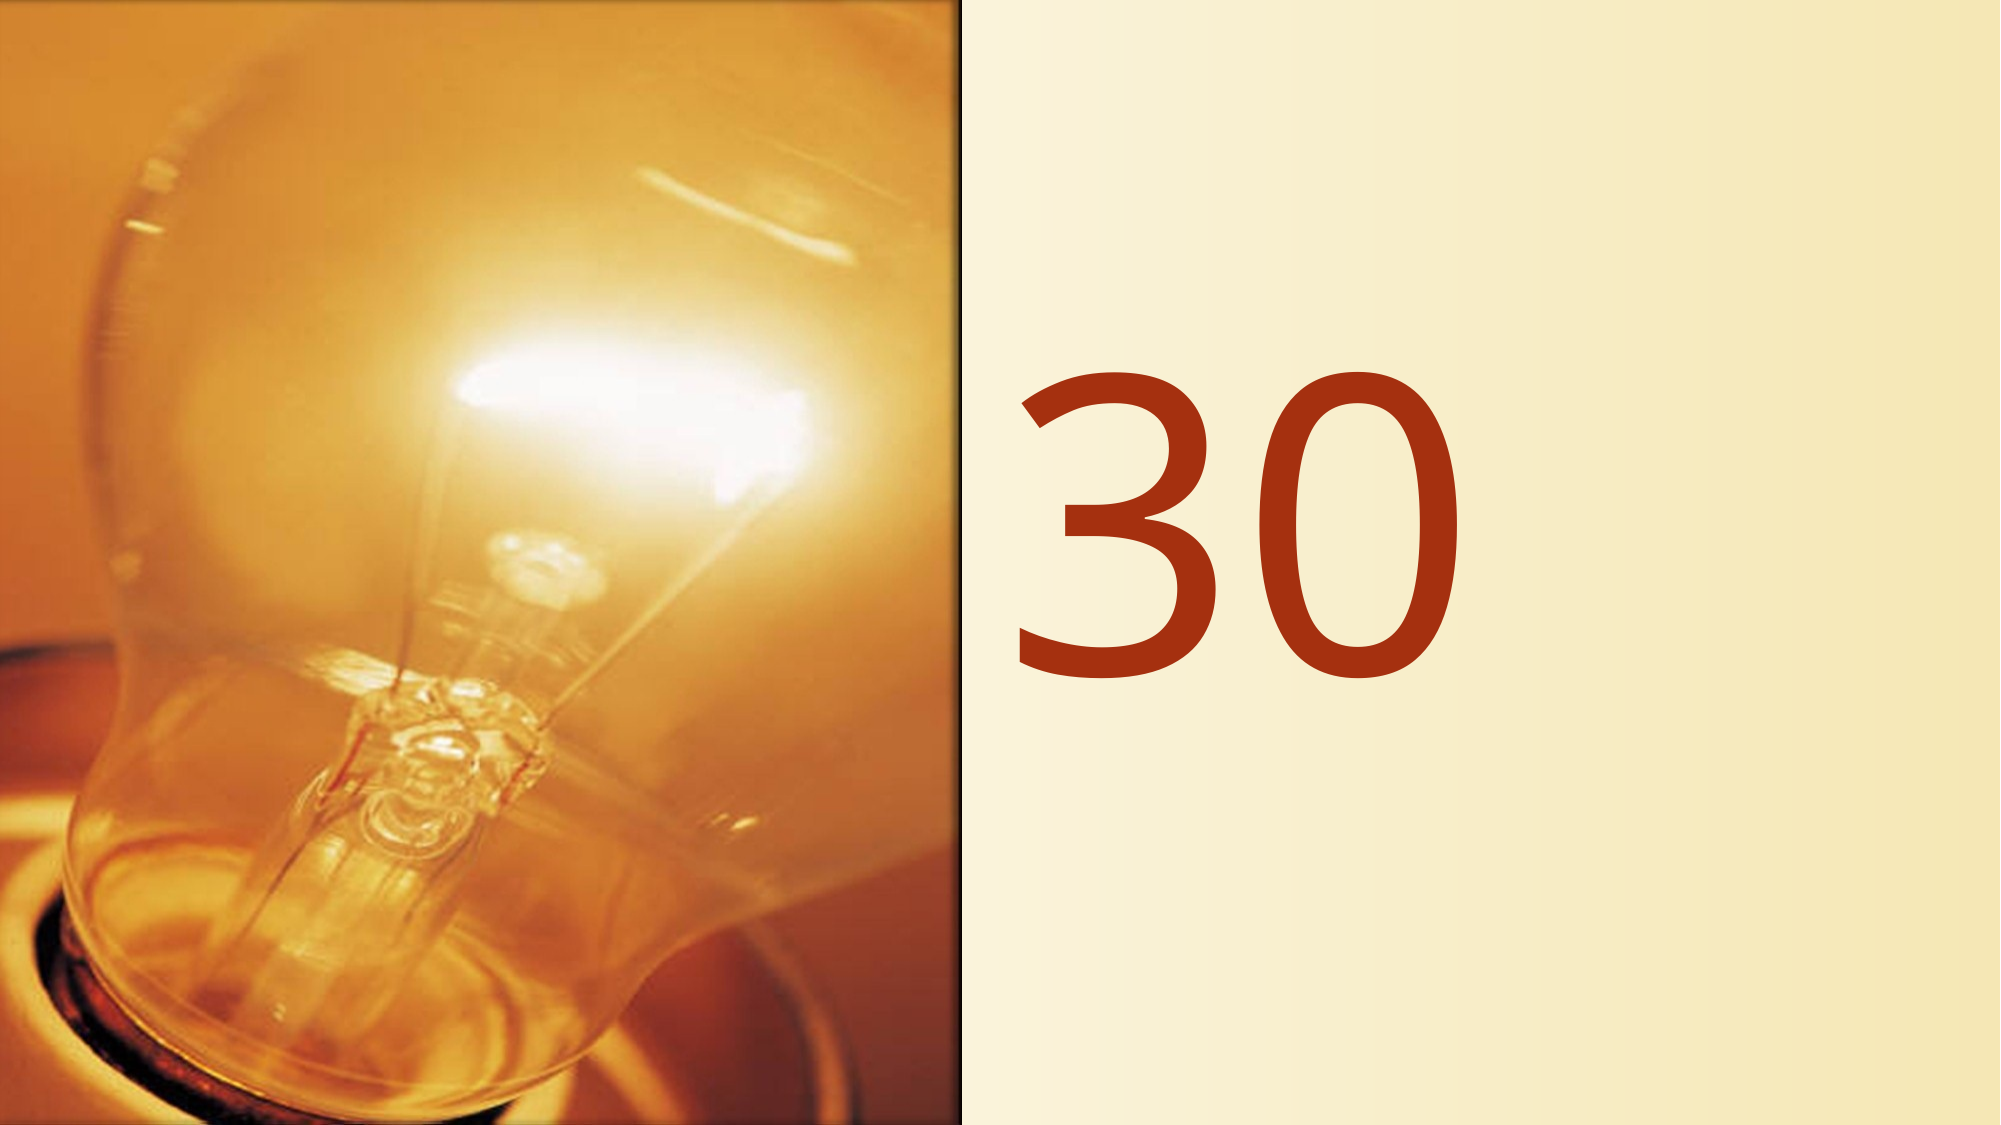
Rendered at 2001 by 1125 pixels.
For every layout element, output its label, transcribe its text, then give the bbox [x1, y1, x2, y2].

picture [0, 0, 962, 1125]
title 30 [986, 59, 1934, 765]
